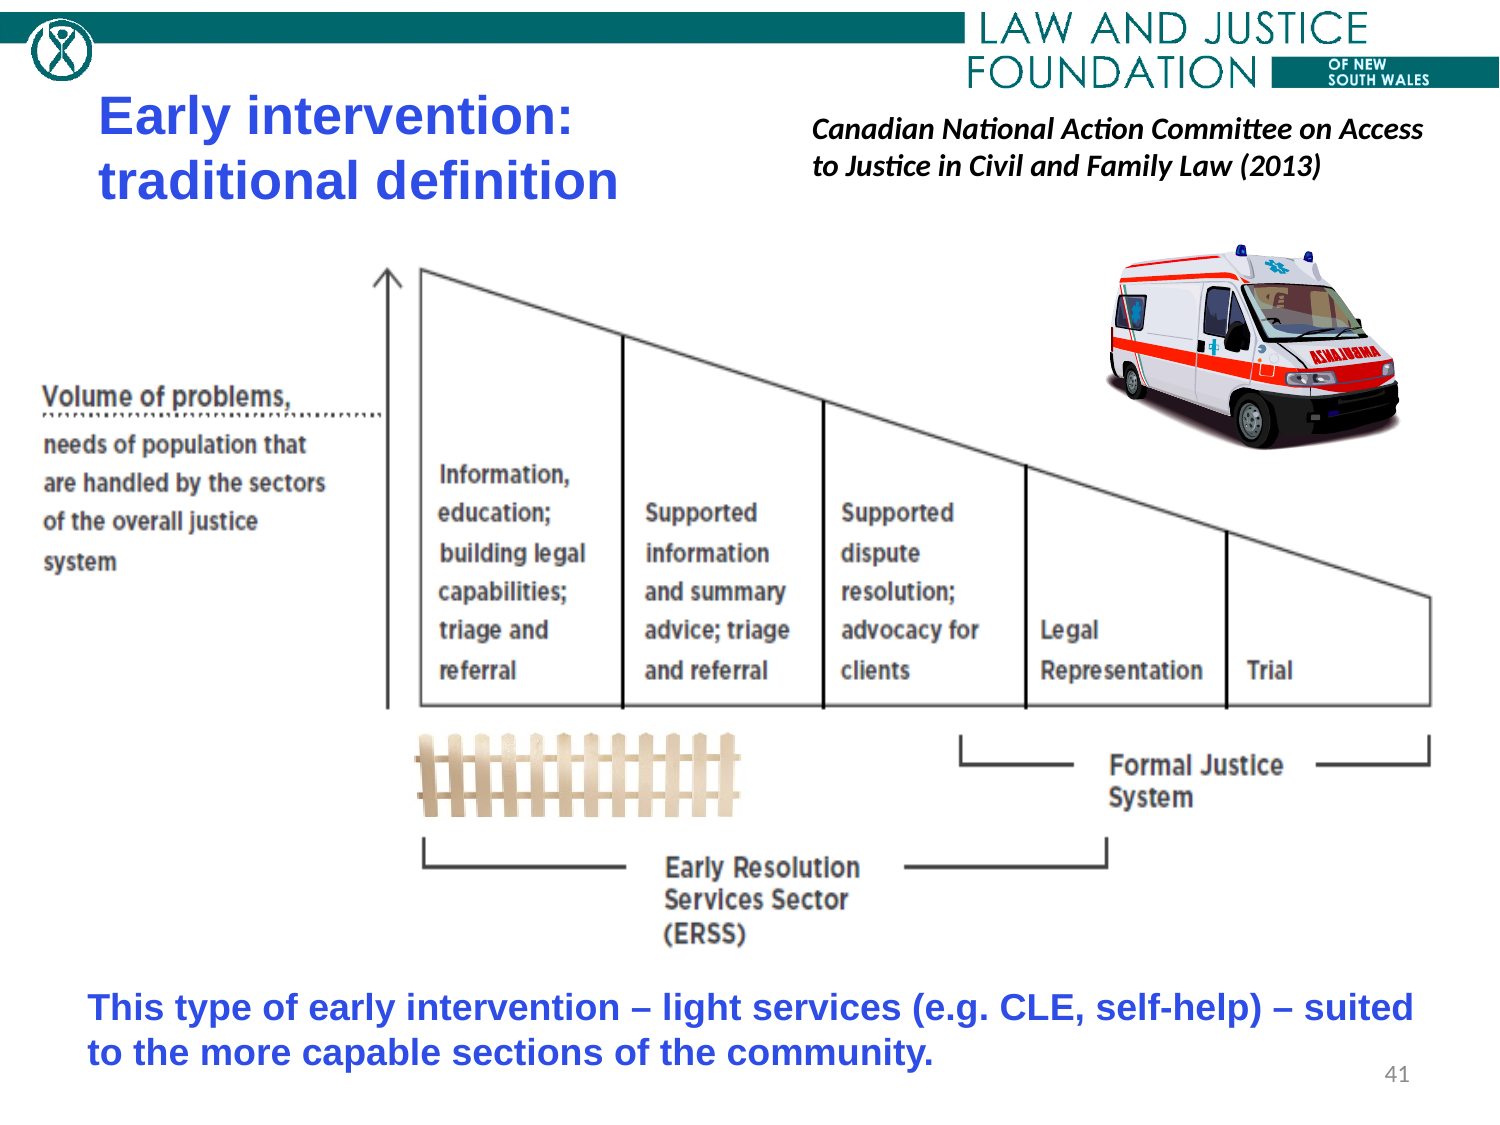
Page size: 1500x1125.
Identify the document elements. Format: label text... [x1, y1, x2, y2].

slide_number 41 [1074, 1042, 1425, 1103]
picture [21, 243, 1462, 972]
text_box This type of early intervention – light services (e.g. CLE, self-help) – suited to the more capable sections of the community. [72, 979, 1462, 1080]
text_box Early intervention: traditional definition [84, 110, 749, 218]
picture [0, 0, 1499, 102]
text_box Canadian National Action Committee on Access to Justice in Civil and Family Law (2013) [797, 110, 1460, 191]
